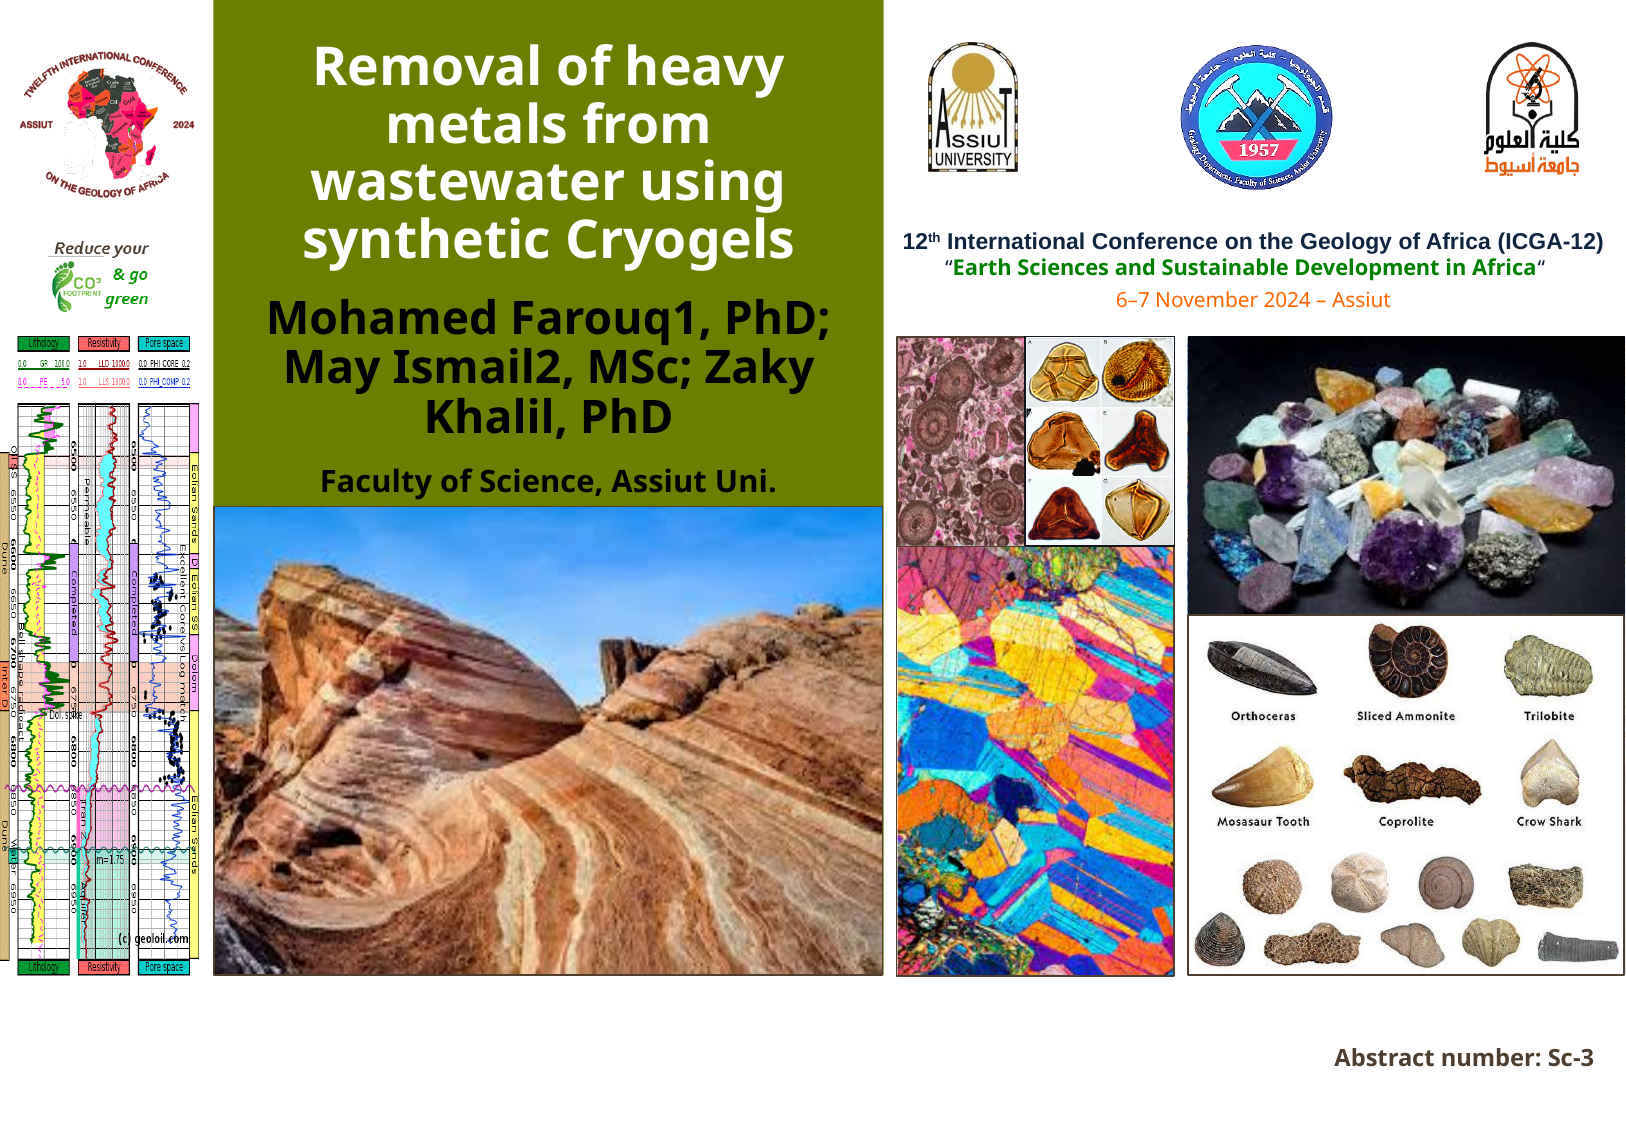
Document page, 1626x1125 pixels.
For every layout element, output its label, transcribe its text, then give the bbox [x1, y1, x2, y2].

text_box 12th International Conference on the Geology of Africa (ICGA-12) “Earth Sciences and Sustainable Development in Africa“ 6–7 November 2024 – Assiut [892, 216, 1615, 312]
picture [42, 231, 163, 320]
picture [214, 336, 1626, 975]
picture [1178, 42, 1334, 191]
picture [0, 336, 199, 976]
picture [0, 42, 215, 210]
text_box Abstract number: Sc-3 [1296, 1042, 1625, 1072]
title Removal of heavy metals from wastewater using synthetic Cryogels Mohamed Farouq1, PhD; May Ismail2, MSc; Zaky Khalil, PhD Faculty of Science, Assiut Uni. [225, 30, 872, 506]
picture [857, 337, 1174, 546]
picture [1484, 42, 1579, 176]
picture [928, 42, 1018, 172]
